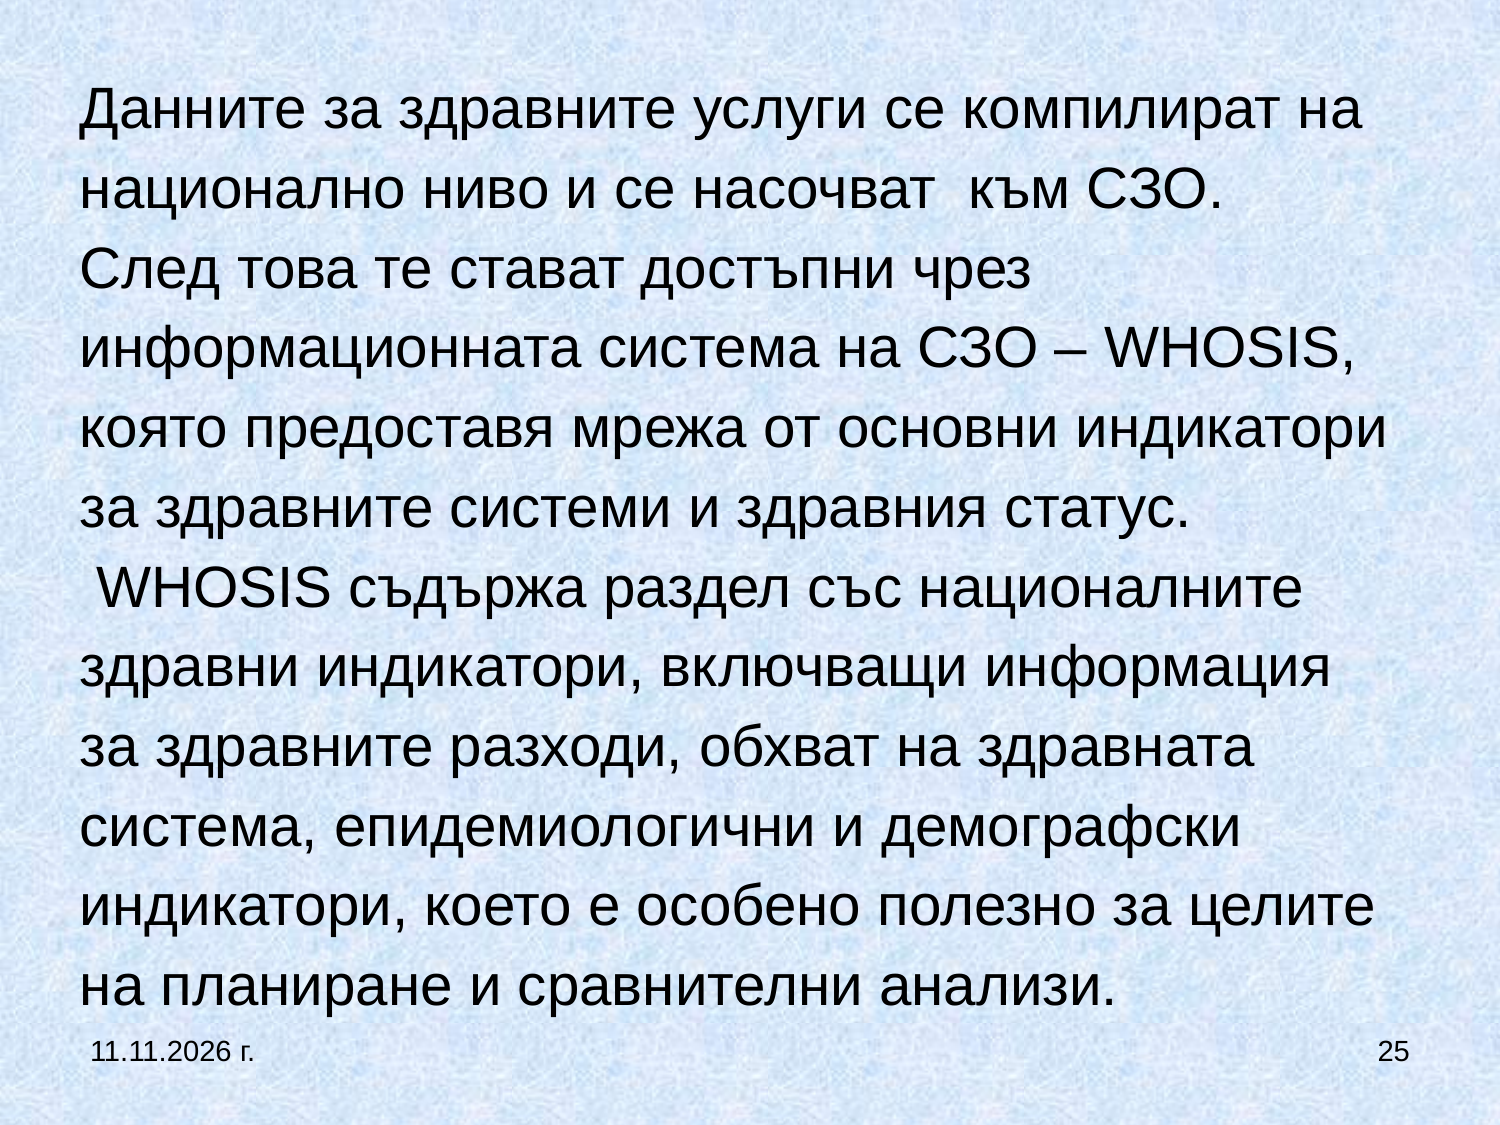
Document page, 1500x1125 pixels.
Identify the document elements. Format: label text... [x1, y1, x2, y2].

picture [0, 0, 1500, 1125]
slide_number 25 [1074, 1024, 1425, 1103]
title Данните за здравните услуги се компилират на национално ниво и се насочват към СЗО. След това те стават достъпни чрез информационната система на СЗО – WHOSIS, която предоставя мрежа от основни индикатори за здравните системи и здравния статус. WHOSIS съдържа раздел със националните здравни индикатори, включващи информация за здравните разходи, обхват на здравната система, епидемиологични и демографски индикатори, което е особено полезно за целите на планиране и сравнителни анализи. [64, 54, 1415, 1024]
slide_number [75, 1024, 425, 1103]
